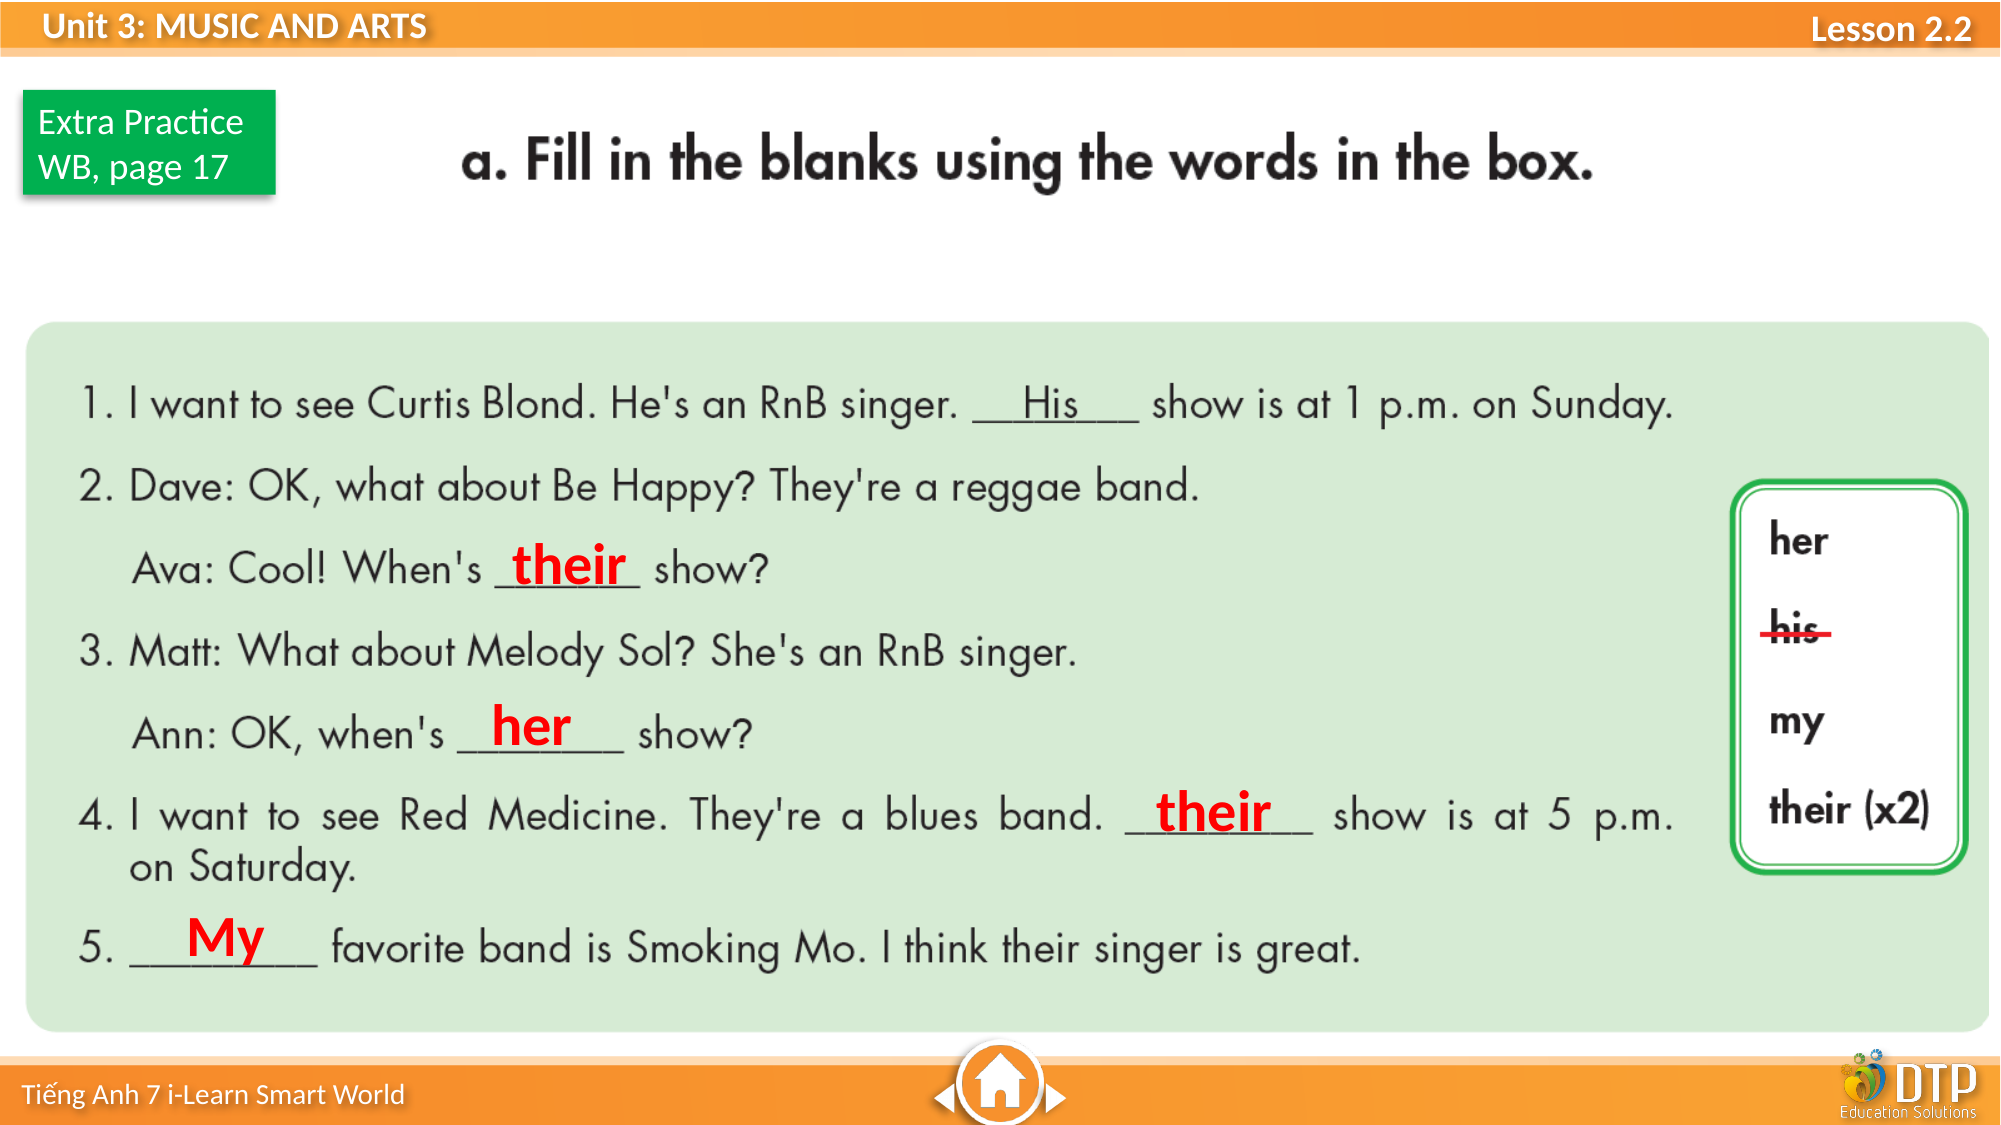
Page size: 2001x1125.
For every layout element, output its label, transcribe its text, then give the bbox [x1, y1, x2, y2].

text_box Extra Practice WB, page 17 [23, 89, 276, 195]
picture [0, 2, 2001, 1125]
